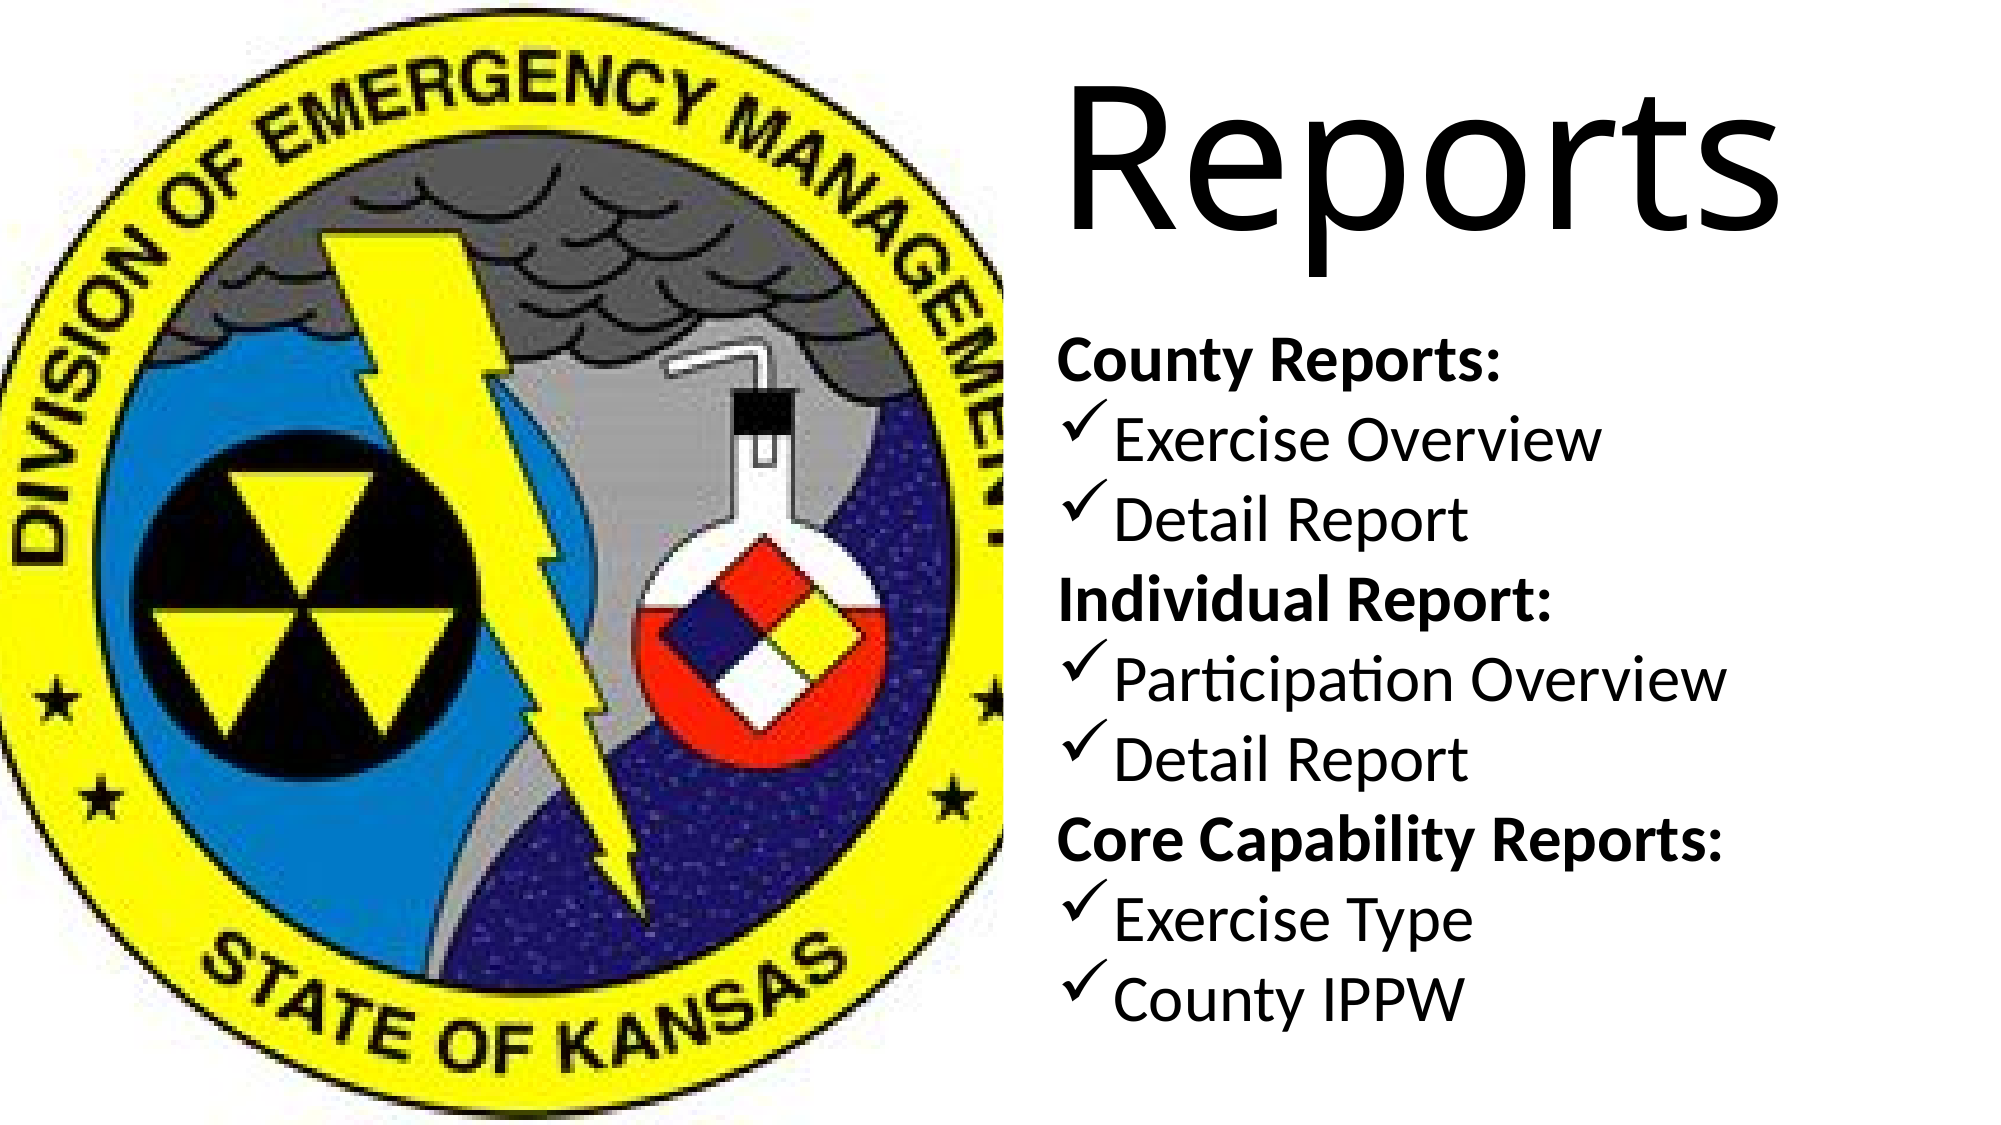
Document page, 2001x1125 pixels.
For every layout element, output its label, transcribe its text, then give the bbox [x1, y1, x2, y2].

text_box [1004, 386, 2000, 1125]
list County Reports: Exercise Overview Detail Report Individual Report: Participation Overview Detail Report Core Capability Reports: Exercise Type County IPPW [1042, 247, 2000, 878]
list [0, 0, 1004, 1125]
title Reports [1004, 0, 2000, 386]
